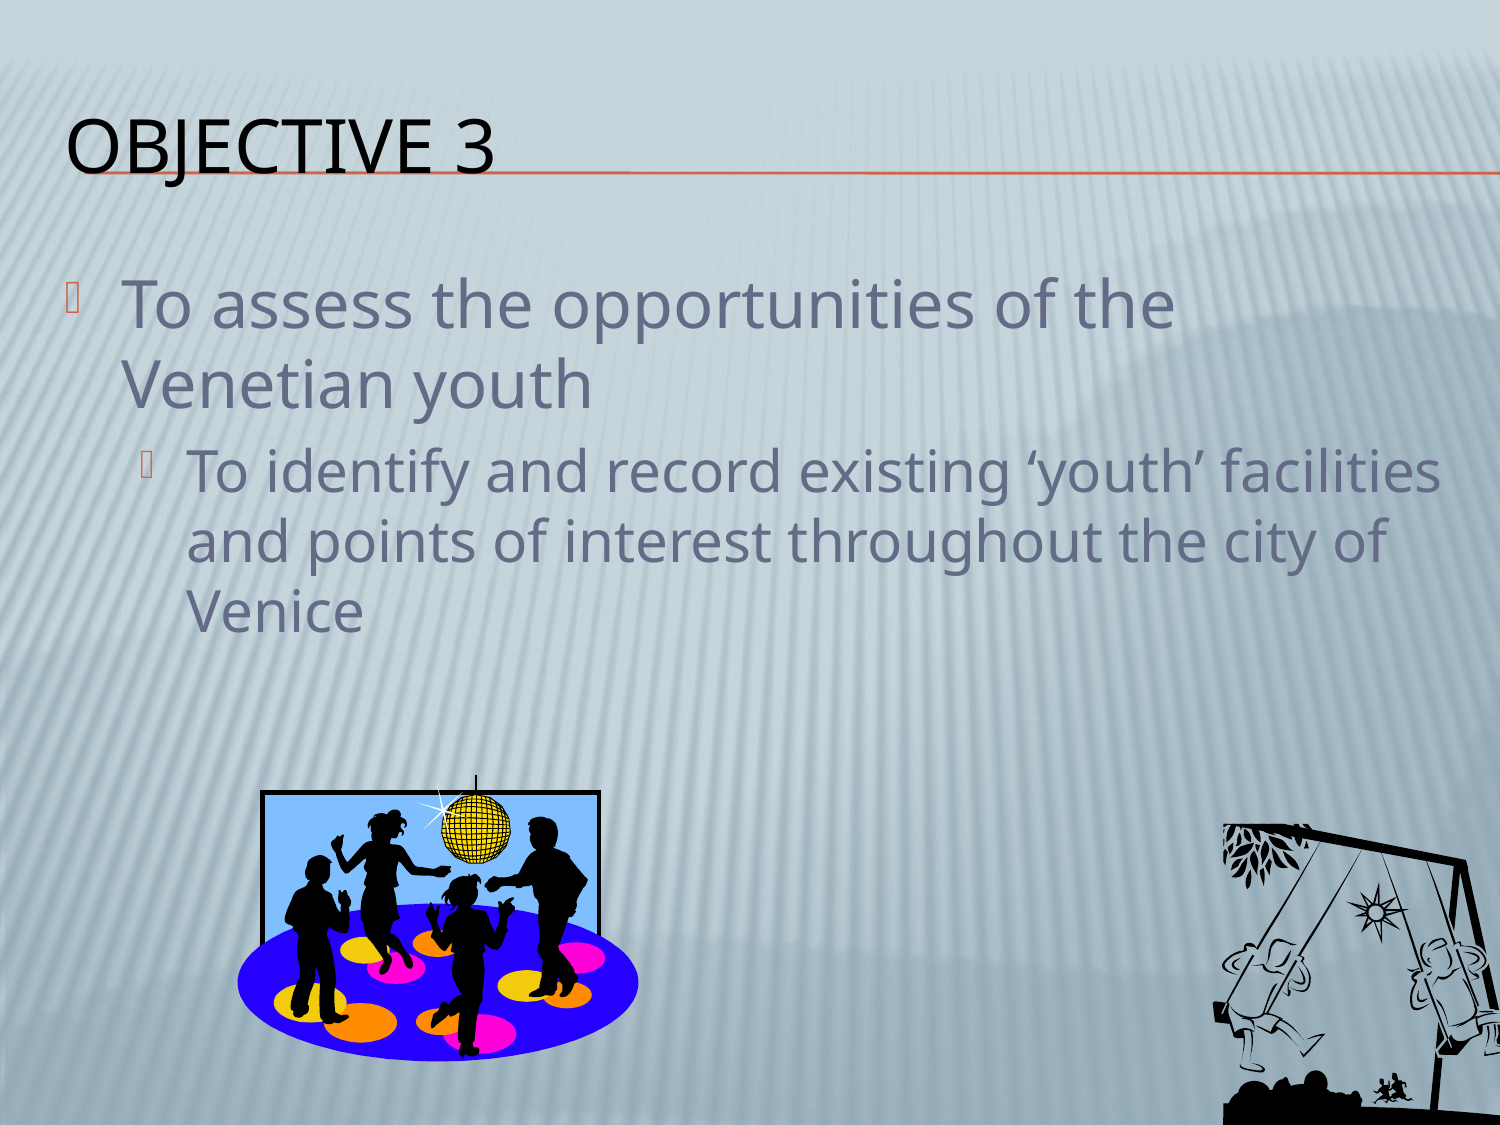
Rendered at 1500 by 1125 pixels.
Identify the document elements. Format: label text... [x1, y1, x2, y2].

picture [1212, 823, 1500, 1125]
list To assess the opportunities of the Venetian youth To identify and record existing ‘youth’ facilities and points of interest throughout the city of Venice [50, 254, 1475, 998]
title OBJECTIVE 3 [50, 75, 1475, 213]
picture [237, 774, 639, 1062]
